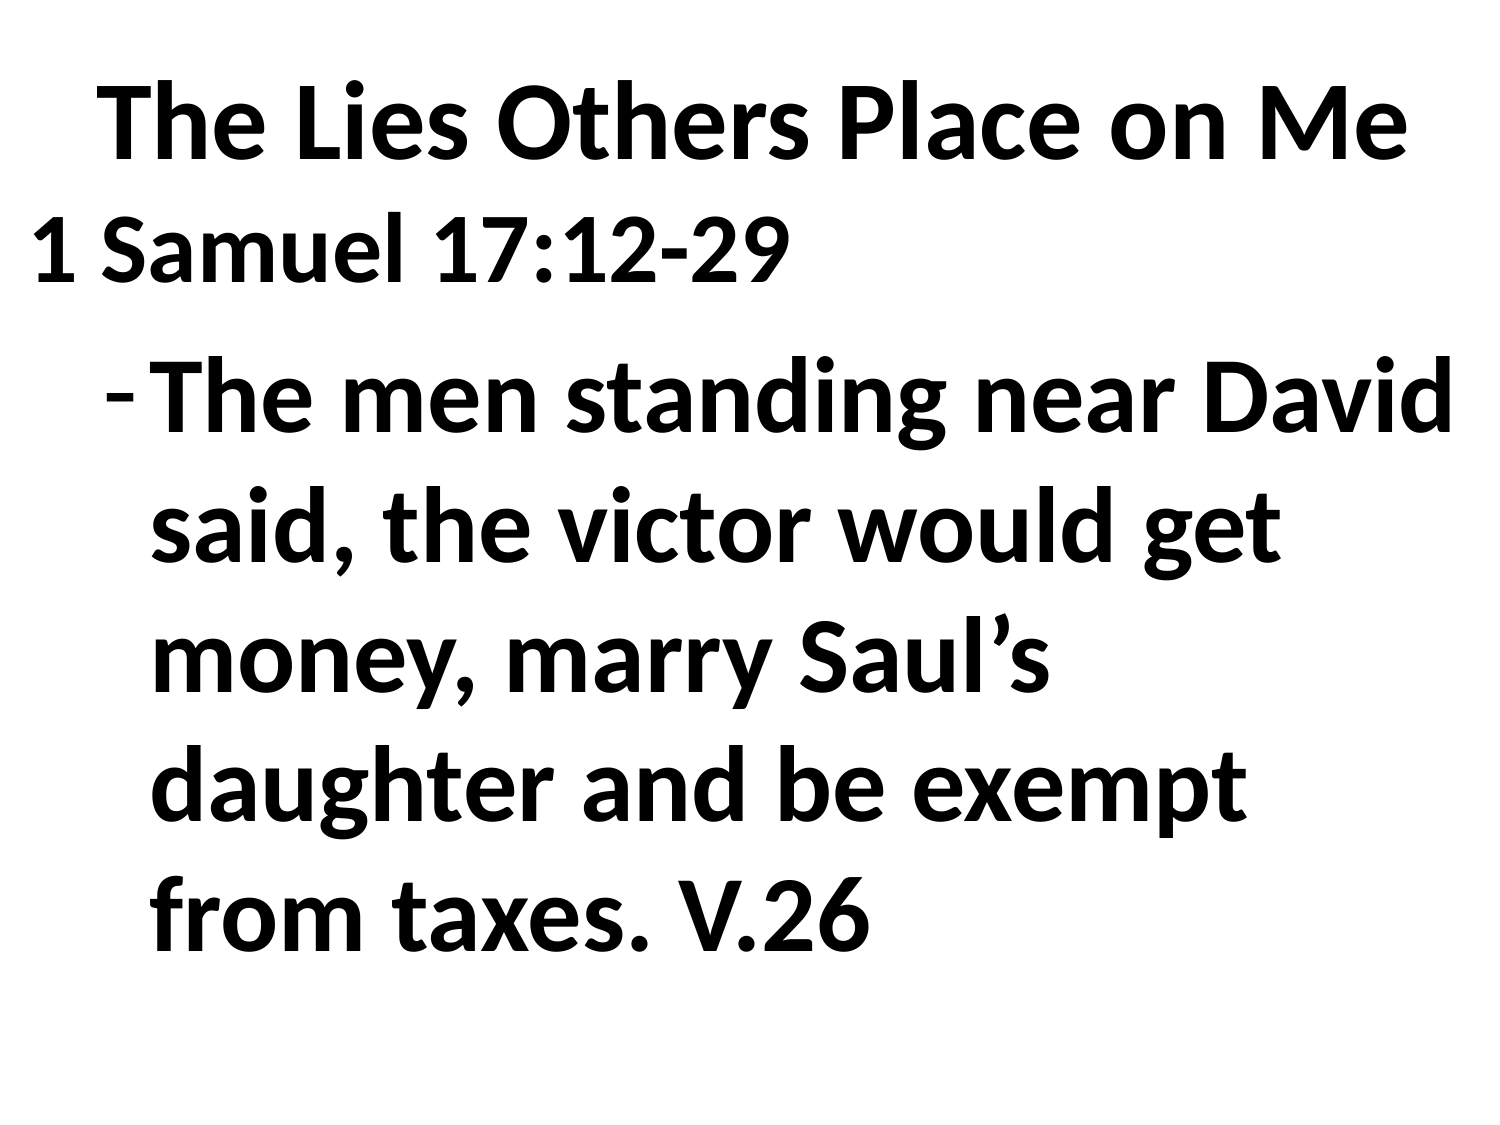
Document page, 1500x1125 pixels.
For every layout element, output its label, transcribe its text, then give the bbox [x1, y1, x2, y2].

list 1 Samuel 17:12-29 The men standing near David said, the victor would get money, marry Saul’s daughter and be exempt from taxes. V.26 [12, 174, 1488, 1100]
title The Lies Others Place on Me [3, 37, 1500, 193]
